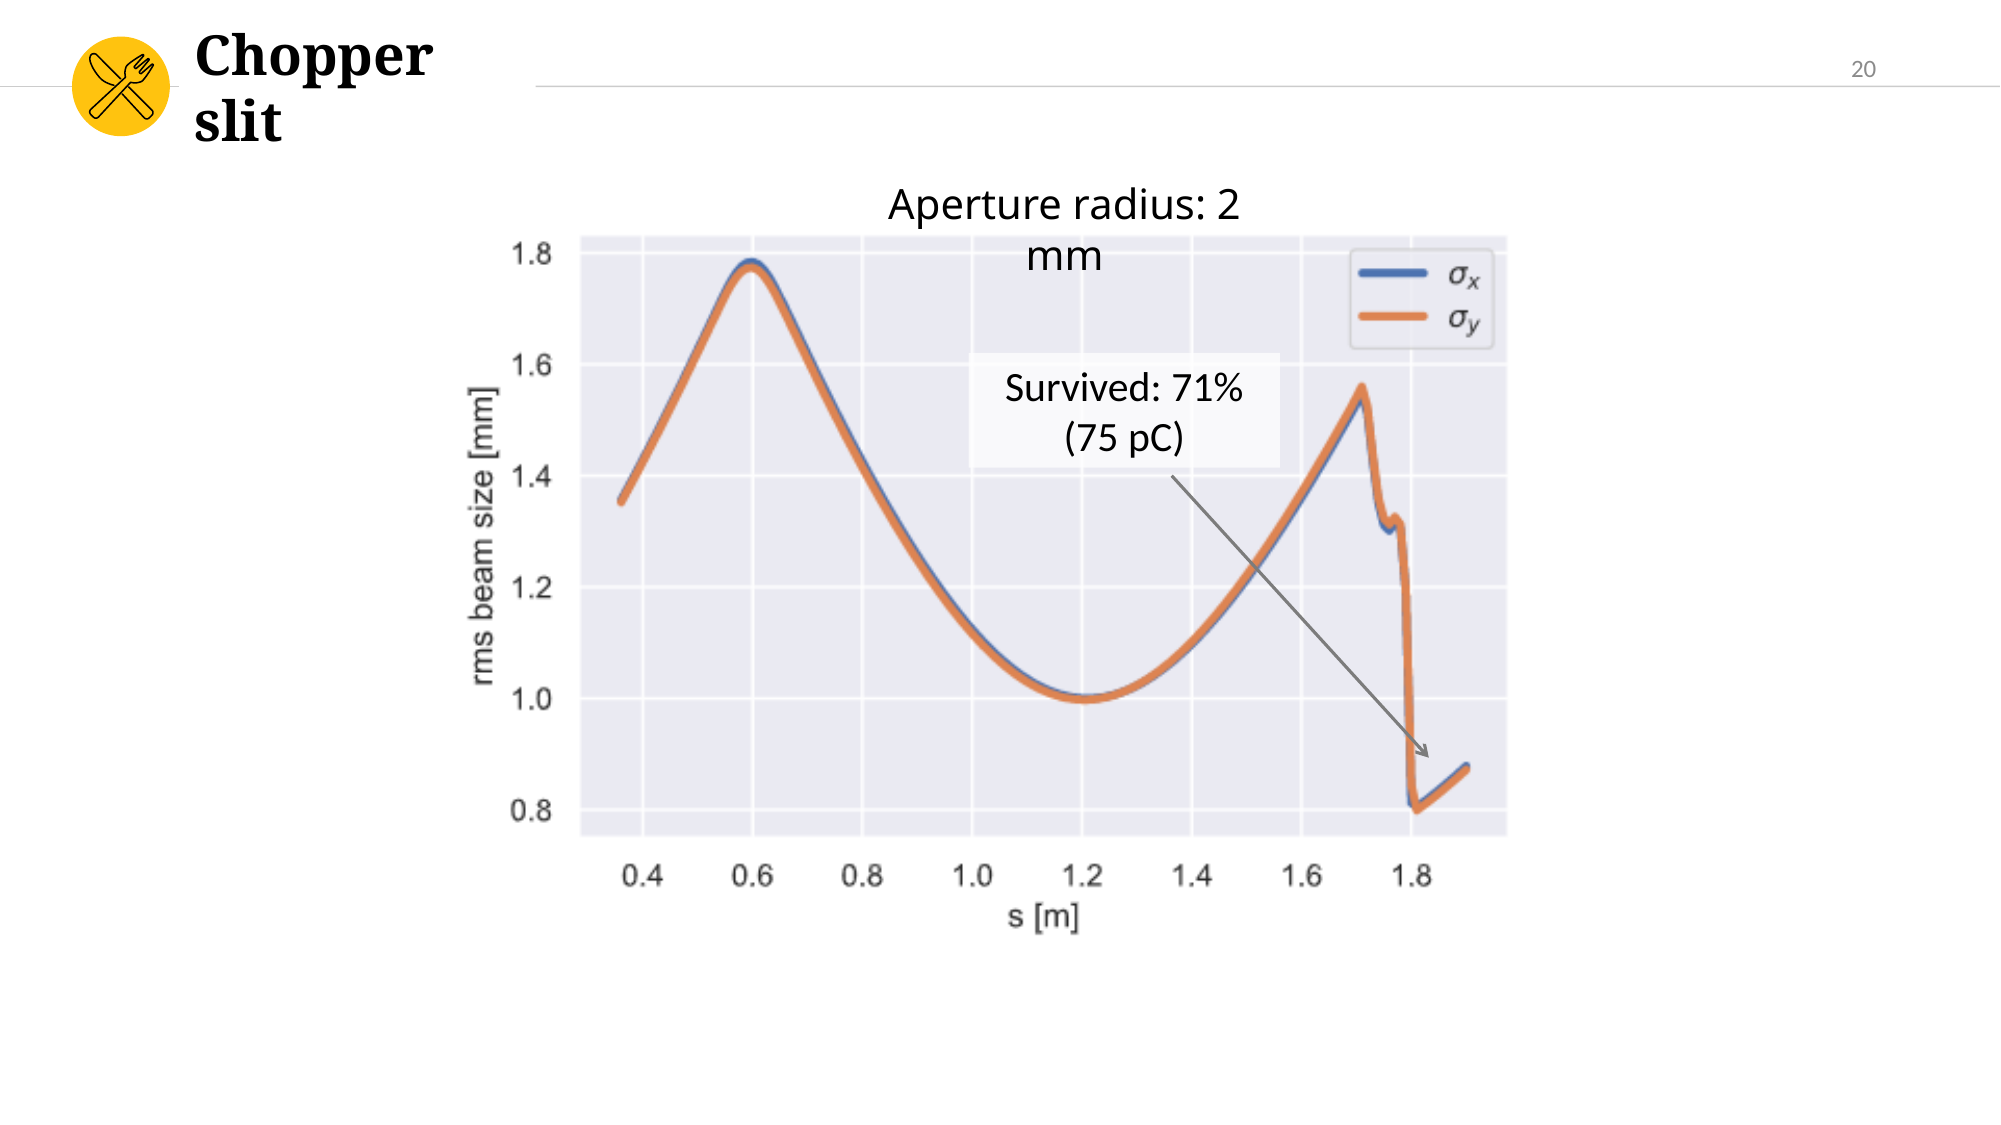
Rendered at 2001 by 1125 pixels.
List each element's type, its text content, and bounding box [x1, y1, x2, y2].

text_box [89, 53, 154, 119]
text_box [1171, 475, 1429, 758]
picture [449, 215, 1529, 954]
slide_number 20 [1767, 37, 1892, 86]
slide_number 20 [1767, 87, 1892, 98]
text_box [72, 87, 170, 137]
text_box Chopper slit [179, 50, 536, 123]
text_box Aperture radius: 2 mm [829, 171, 1300, 215]
text_box [72, 36, 170, 86]
